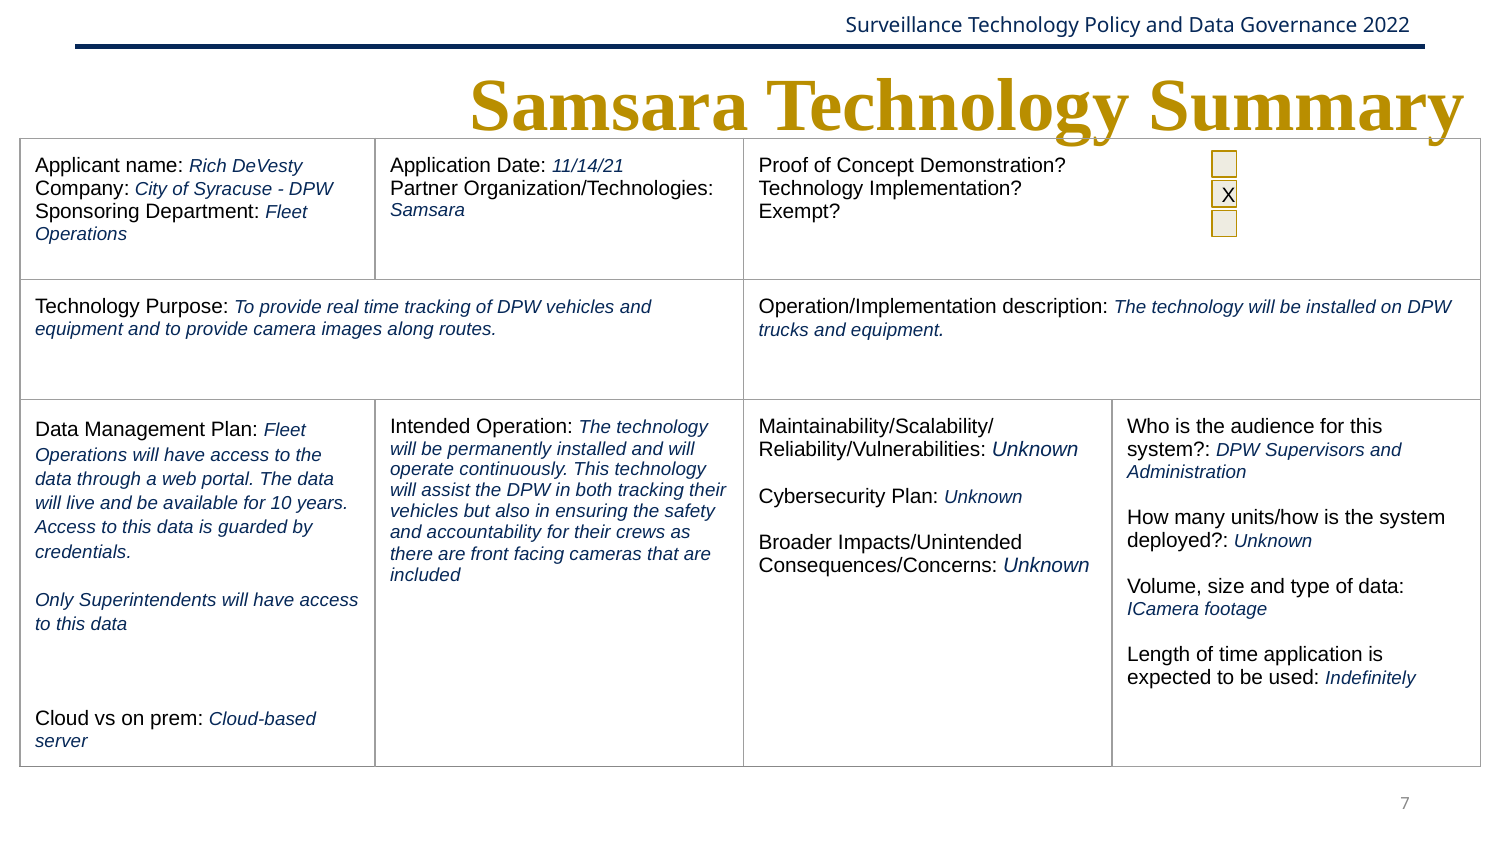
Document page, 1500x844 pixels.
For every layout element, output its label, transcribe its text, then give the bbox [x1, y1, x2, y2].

text_box X [1211, 180, 1237, 207]
text_box [1211, 210, 1237, 237]
title Samsara Technology Summary [230, 44, 1481, 138]
table_cell Who is the audience for this system?: DPW Supervisors and Administration How many units/how is the system deployed?: Unknown Volume, size and type of data: ICamera footage Length of time application is expected to be used: Indefinitely [1113, 400, 1480, 766]
table_cell Operation/Implementation description: The technology will be installed on DPW trucks and equipment. [744, 280, 1480, 399]
table_cell Technology Purpose: To provide real time tracking of DPW vehicles and equipment and to provide camera images along routes. [21, 280, 743, 399]
table_cell Intended Operation: The technology will be permanently installed and will operate continuously. This technology will assist the DPW in both tracking their vehicles but also in ensuring the safety and accountability for their crews as there are front facing cameras that are included [376, 400, 743, 766]
text_box [1211, 150, 1237, 178]
table_header Applicant name: Rich DeVesty Company: City of Syracuse - DPW Sponsoring Department: Fleet Operations [21, 139, 374, 279]
table_header Proof of Concept Demonstration? Technology Implementation? Exempt? [744, 139, 1480, 279]
table_header Application Date: 11/14/21 Partner Organization/Technologies: Samsara [376, 139, 743, 279]
table_cell Data Management Plan: Fleet Operations will have access to the data through a web portal. The data will live and be available for 10 years. Access to this data is guarded by credentials. Only Superintendents will have access to this data Cloud vs on prem: Cloud-based server [21, 400, 374, 766]
table_cell Maintainability/Scalability/Reliability/Vulnerabilities: Unknown Cybersecurity Plan: Unknown Broader Impacts/Unintended Consequences/Concerns: Unknown [744, 400, 1111, 766]
